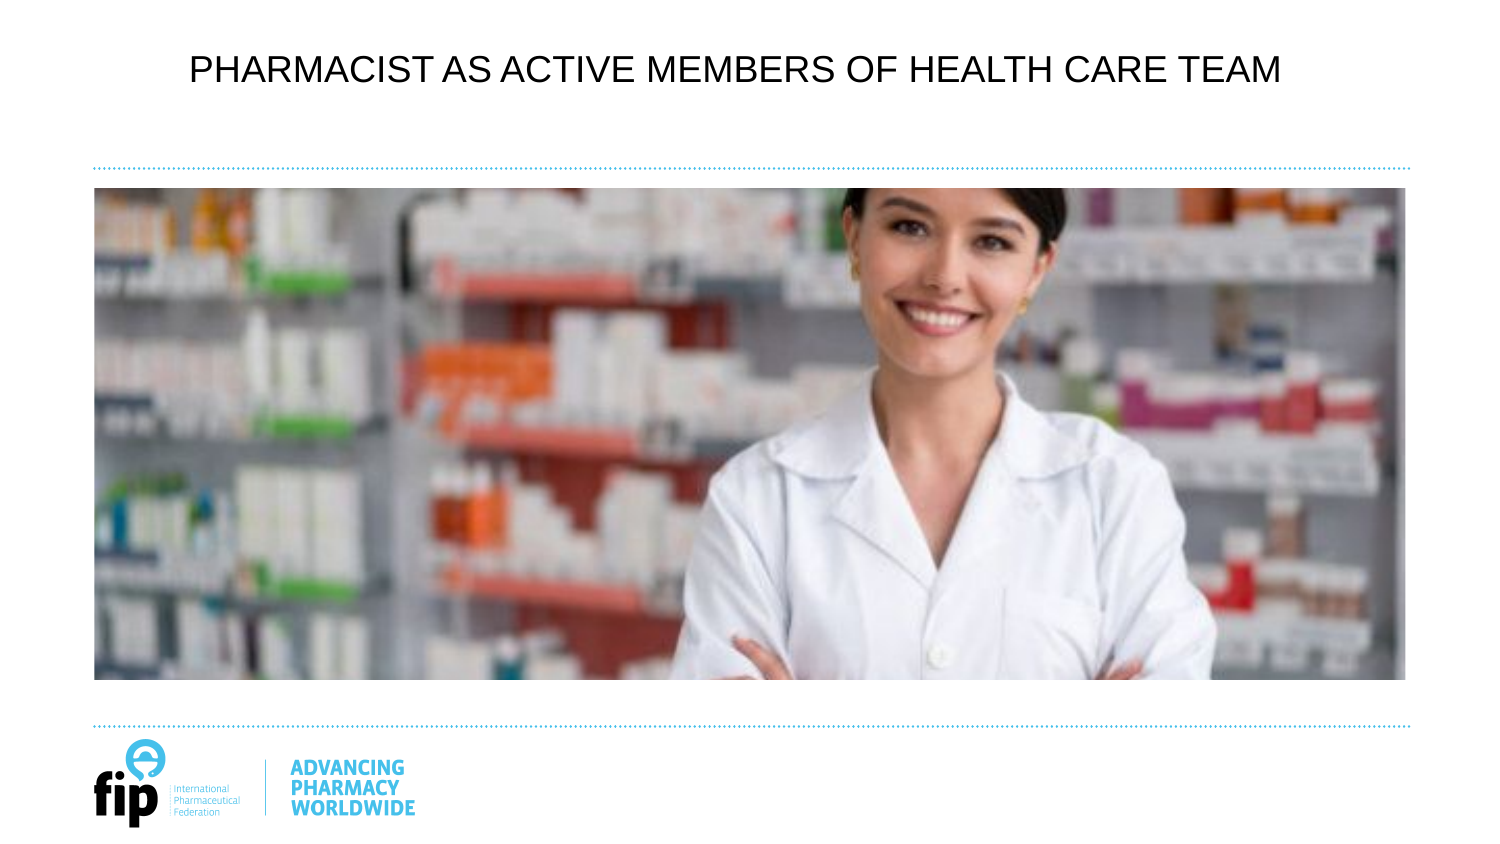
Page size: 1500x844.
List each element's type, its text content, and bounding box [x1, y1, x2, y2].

title PHARMACIST AS ACTIVE MEMBERS OF HEALTH CARE TEAM [94, 35, 1406, 89]
picture [94, 188, 1406, 680]
picture [82, 732, 426, 833]
